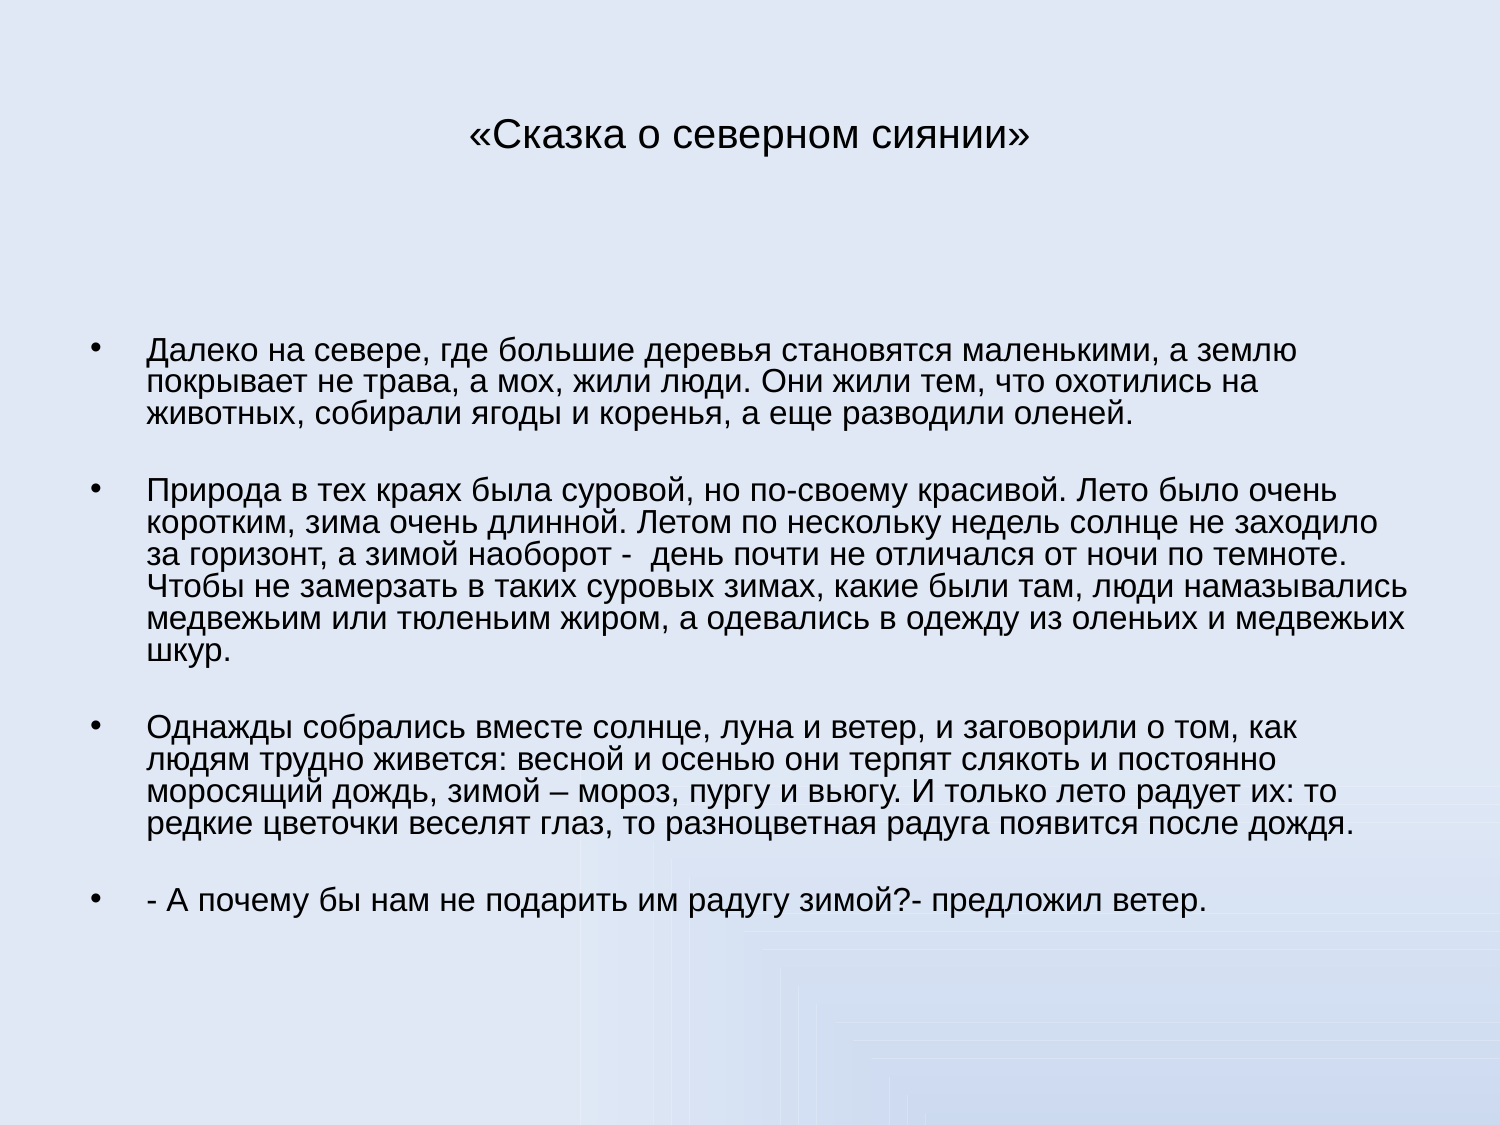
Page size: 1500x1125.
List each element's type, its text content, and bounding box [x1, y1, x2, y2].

title «Сказка о северном сиянии» [74, 77, 1426, 185]
list Далеко на севере, где большие деревья становятся маленькими, а землю покрывает не трава, а мох, жили люди. Они жили тем, что охотились на животных, собирали ягоды и коренья, а еще разводили оленей. Природа в тех краях была суровой, но по-своему красивой. Лето было очень коротким, зима очень длинной. Летом по нескольку недель солнце не заходило за горизонт, а зимой наоборот - день почти не отличался от ночи по темноте. Чтобы не замерзать в таких суровых зимах, какие были там, люди намазывались медвежьим или тюленьим жиром, а одевались в одежду из оленьих и медвежьих шкур. Однажды собрались вместе солнце, луна и ветер, и заговорили о том, как людям трудно живется: весной и осенью они терпят слякоть и постоянно моросящий дождь, зимой – мороз, пургу и вьюгу. И только лето радует их: то редкие цветочки веселят глаз, то разноцветная радуга появится после дождя. - А почему бы нам не подарить им радугу зимой?- предложил ветер. [74, 262, 1426, 1006]
